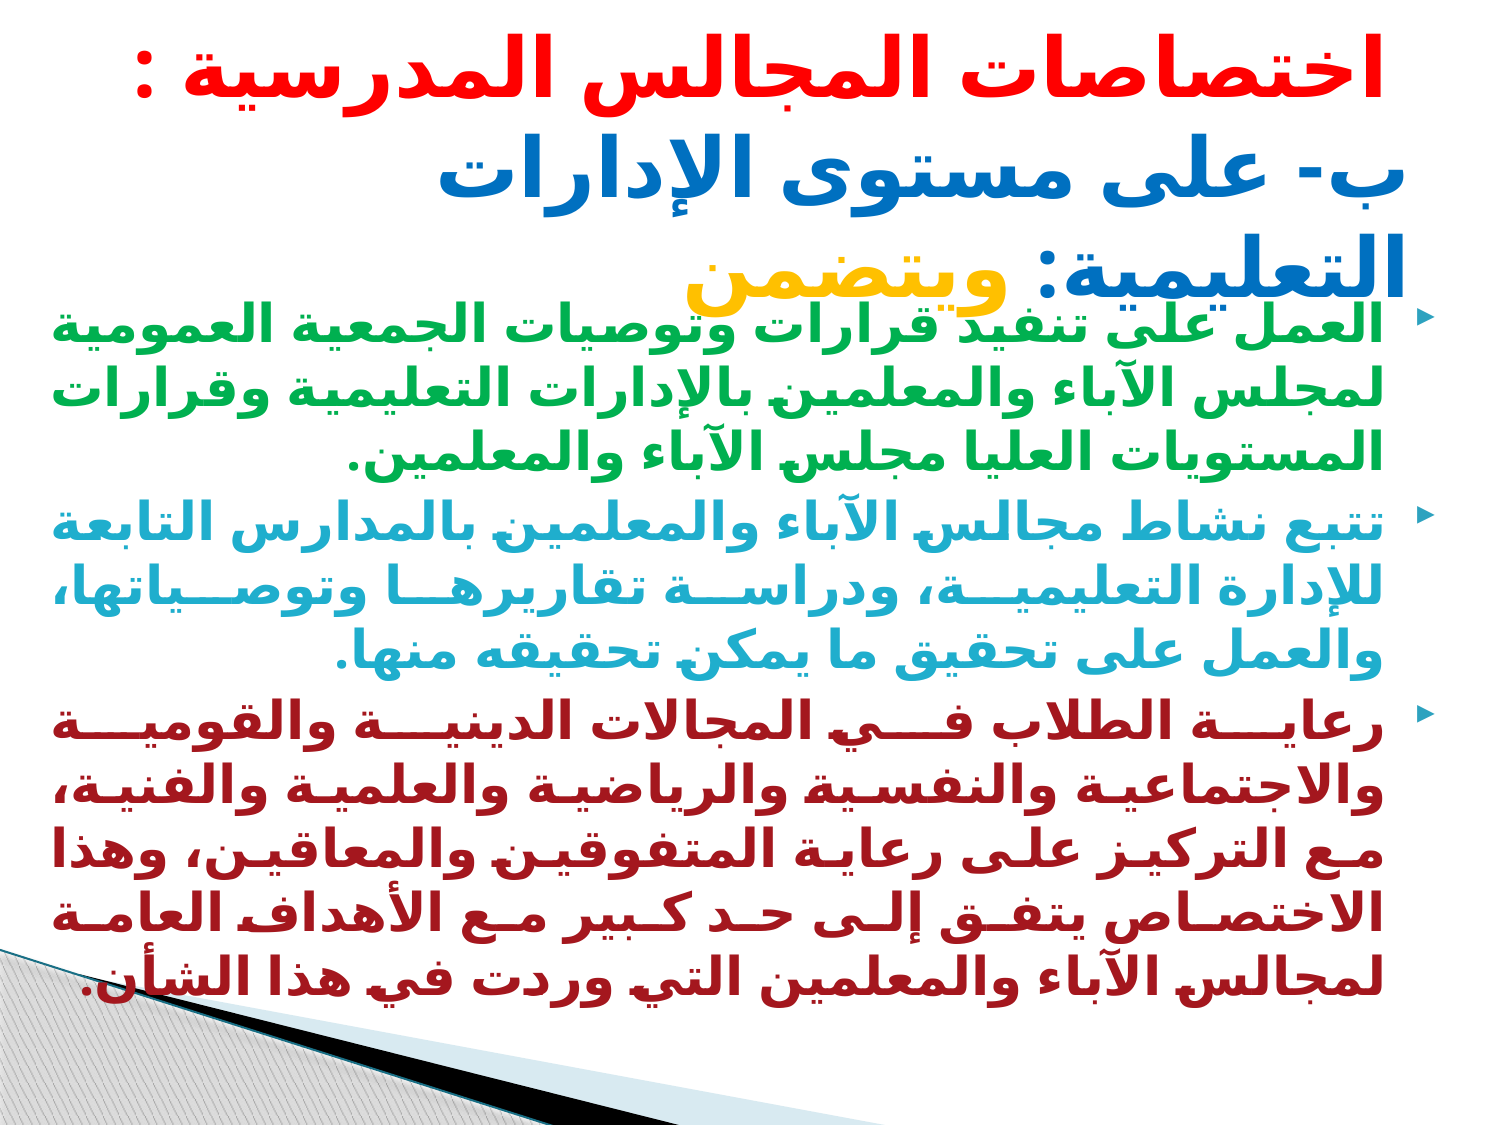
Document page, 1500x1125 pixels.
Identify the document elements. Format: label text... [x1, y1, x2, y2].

list العمل على تنفيذ قرارات وتوصيات الجمعية العمومية لمجلس الآباء والمعلمين بالإدارات التعليمية وقرارات المستويات العليا مجلس الآباء والمعلمين. تتبع نشاط مجالس الآباء والمعلمين بالمدارس التابعة للإدارة التعليمية، ودراسة تقاريرها وتوصياتها، والعمل على تحقيق ما يمكن تحقيقه منها. رعاية الطلاب في المجالات الدينية والقومية والاجتماعية والنفسية والرياضية والعلمية والفنية، مع التركيز على رعاية المتفوقين والمعاقين، وهذا الاختصاص يتفق إلى حد كبير مع الأهداف العامة لمجالس الآباء والمعلمين التي وردت في هذا الشأن. [35, 281, 1454, 1043]
title اختصاصات المجالس المدرسية : ب- على مستوى الإدارات التعليمية: ويتضمن [75, 58, 1425, 270]
